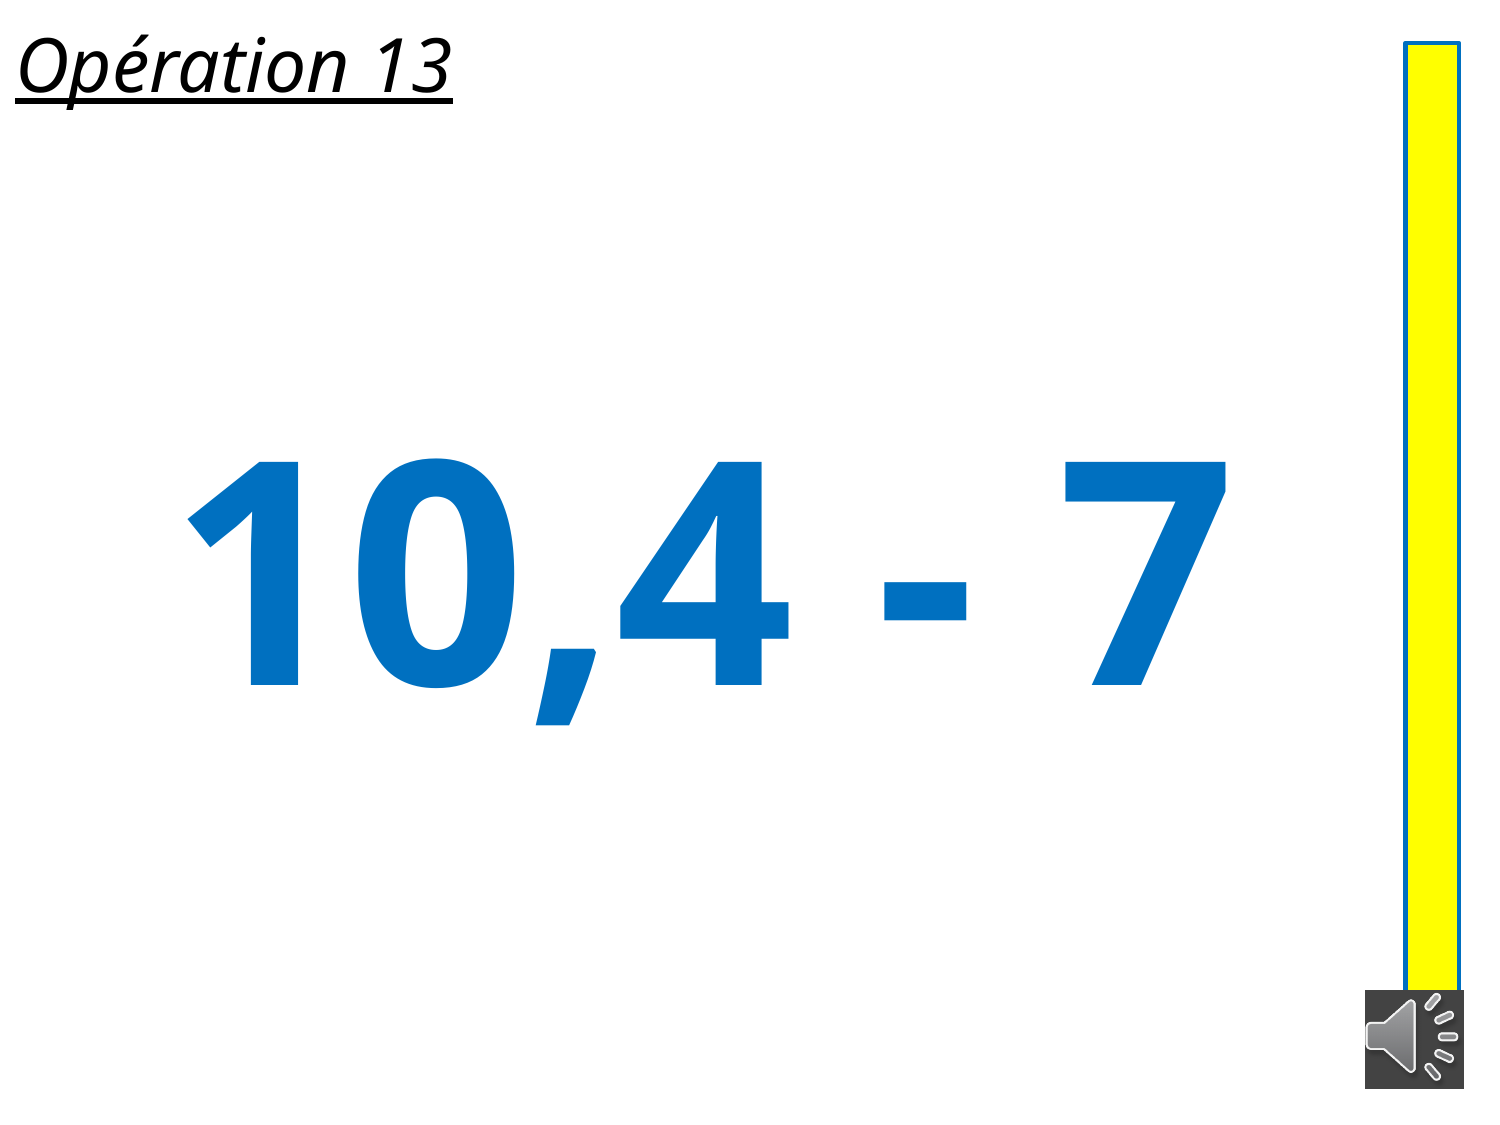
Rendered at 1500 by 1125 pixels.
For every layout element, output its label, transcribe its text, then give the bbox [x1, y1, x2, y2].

text_box 10,4 - 7 [0, 365, 1406, 756]
text_box Opération 13 [0, 0, 502, 126]
text_box [1403, 41, 1461, 987]
picture [1364, 989, 1465, 1090]
